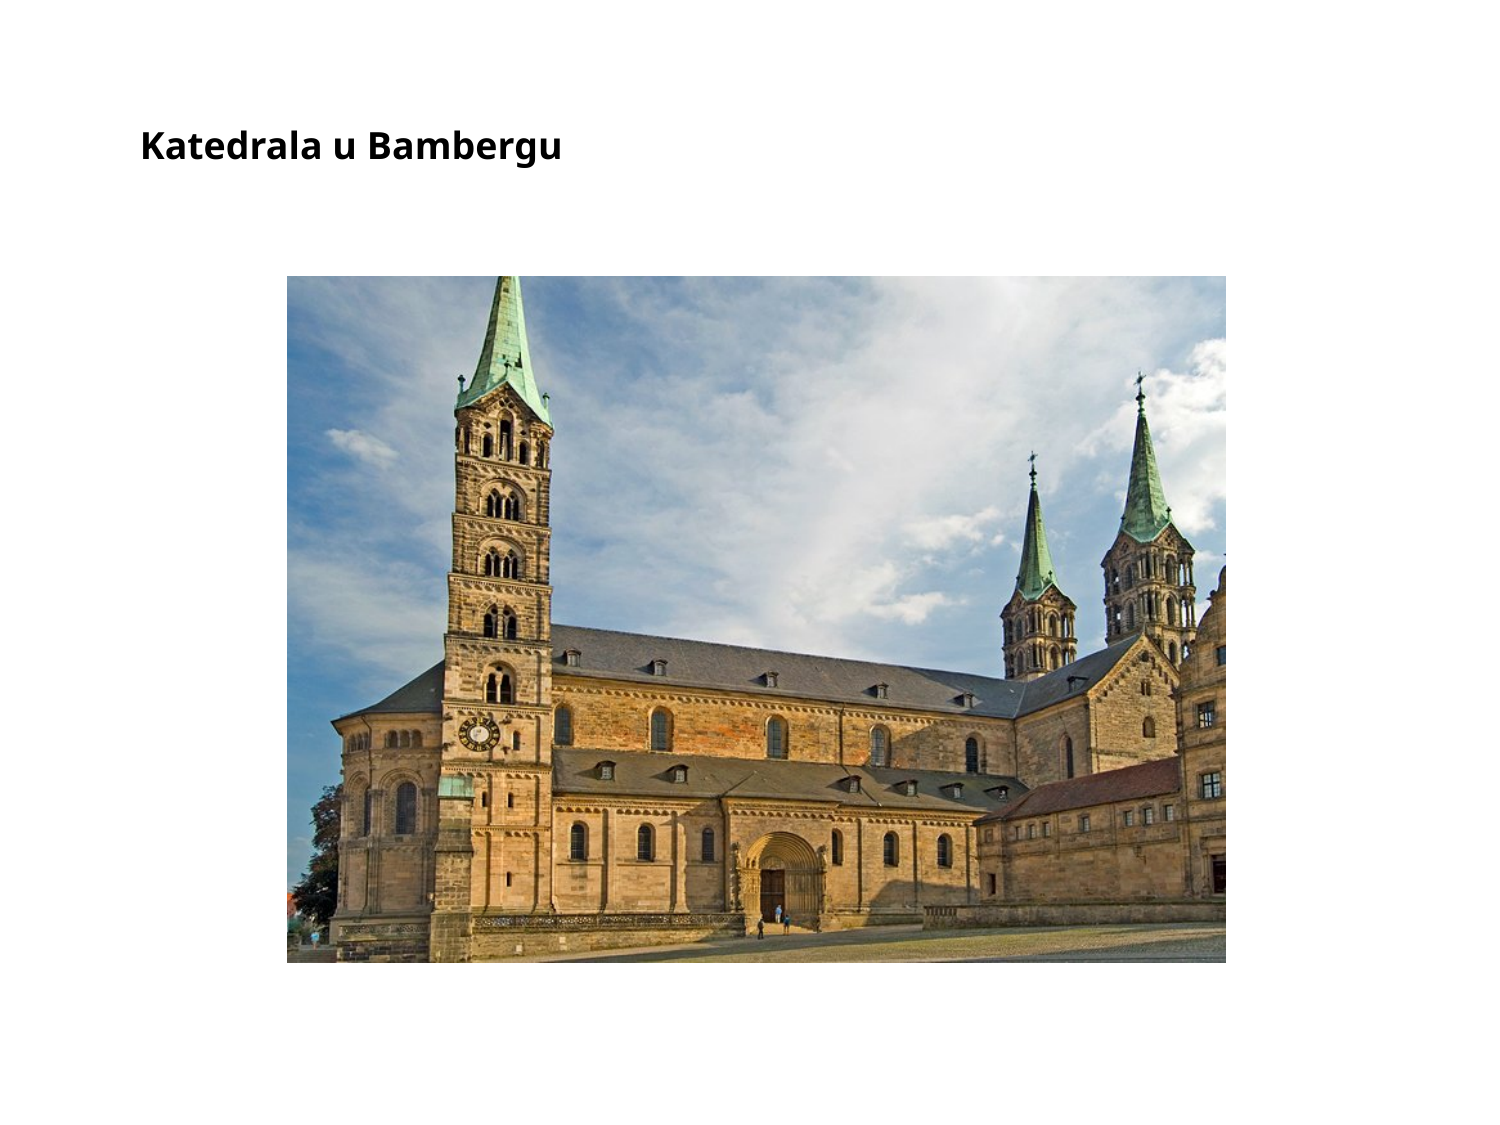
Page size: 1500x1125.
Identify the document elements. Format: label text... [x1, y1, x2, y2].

picture [287, 276, 1226, 963]
text_box Katedrala u Bambergu [125, 114, 1363, 175]
